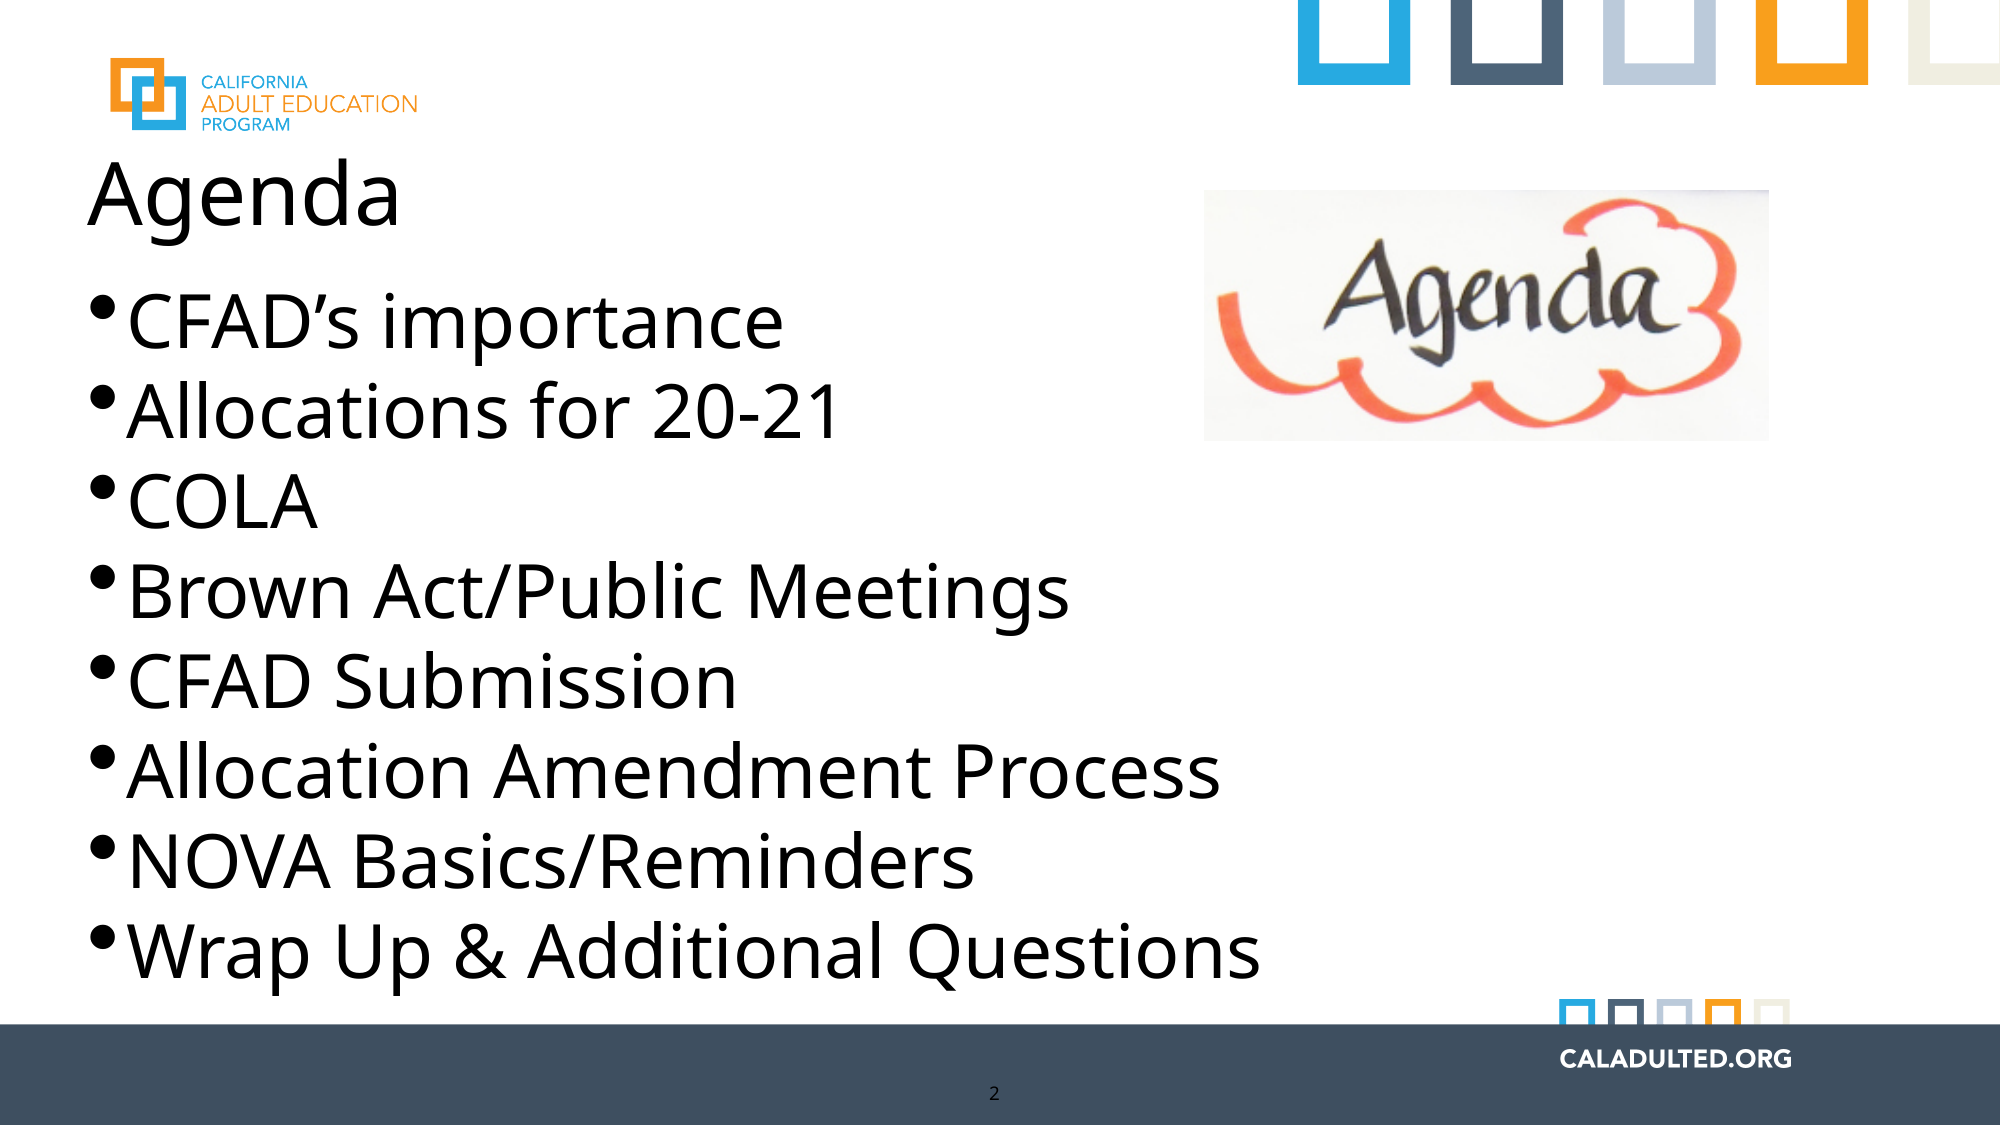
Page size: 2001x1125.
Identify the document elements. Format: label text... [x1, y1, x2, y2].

list CFAD’s importance Allocations for 20-21 COLA Brown Act/Public Meetings CFAD Submission Allocation Amendment Process NOVA Basics/Reminders Wrap Up & Additional Questions [78, 268, 1929, 999]
slide_number 2 [980, 1072, 1022, 1113]
title Agenda [78, 81, 1587, 268]
picture [0, 0, 2000, 1125]
